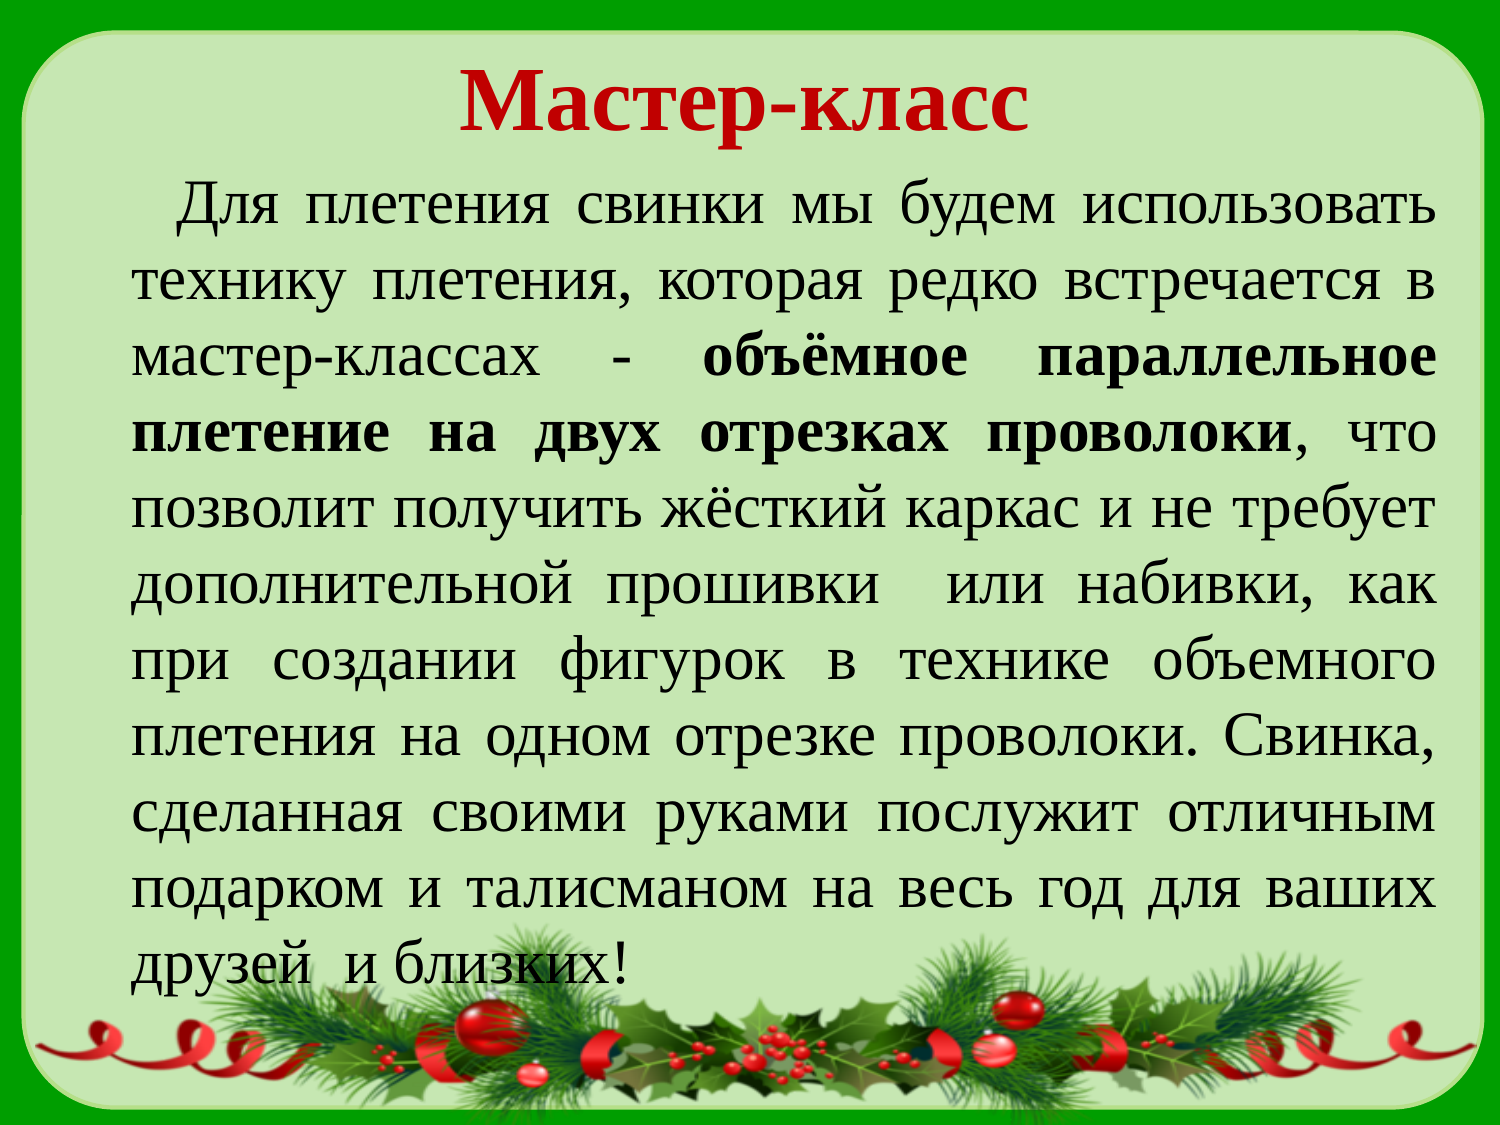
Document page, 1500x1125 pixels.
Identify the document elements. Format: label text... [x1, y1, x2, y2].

picture [35, 918, 1477, 1125]
list Для плетения свинки мы будем использовать технику плетения, которая редко встречается в мастер-классах - объёмное параллельное плетение на двух отрезках проволоки, что позволит получить жёсткий каркас и не требует дополнительной прошивки или набивки, как при создании фигурок в технике объемного плетения на одном отрезке проволоки. Свинка, сделанная своими руками послужит отличным подарком и талисманом на весь год для ваших друзей и близких! [58, 152, 1454, 1020]
title Мастер-класс [70, 0, 1421, 152]
